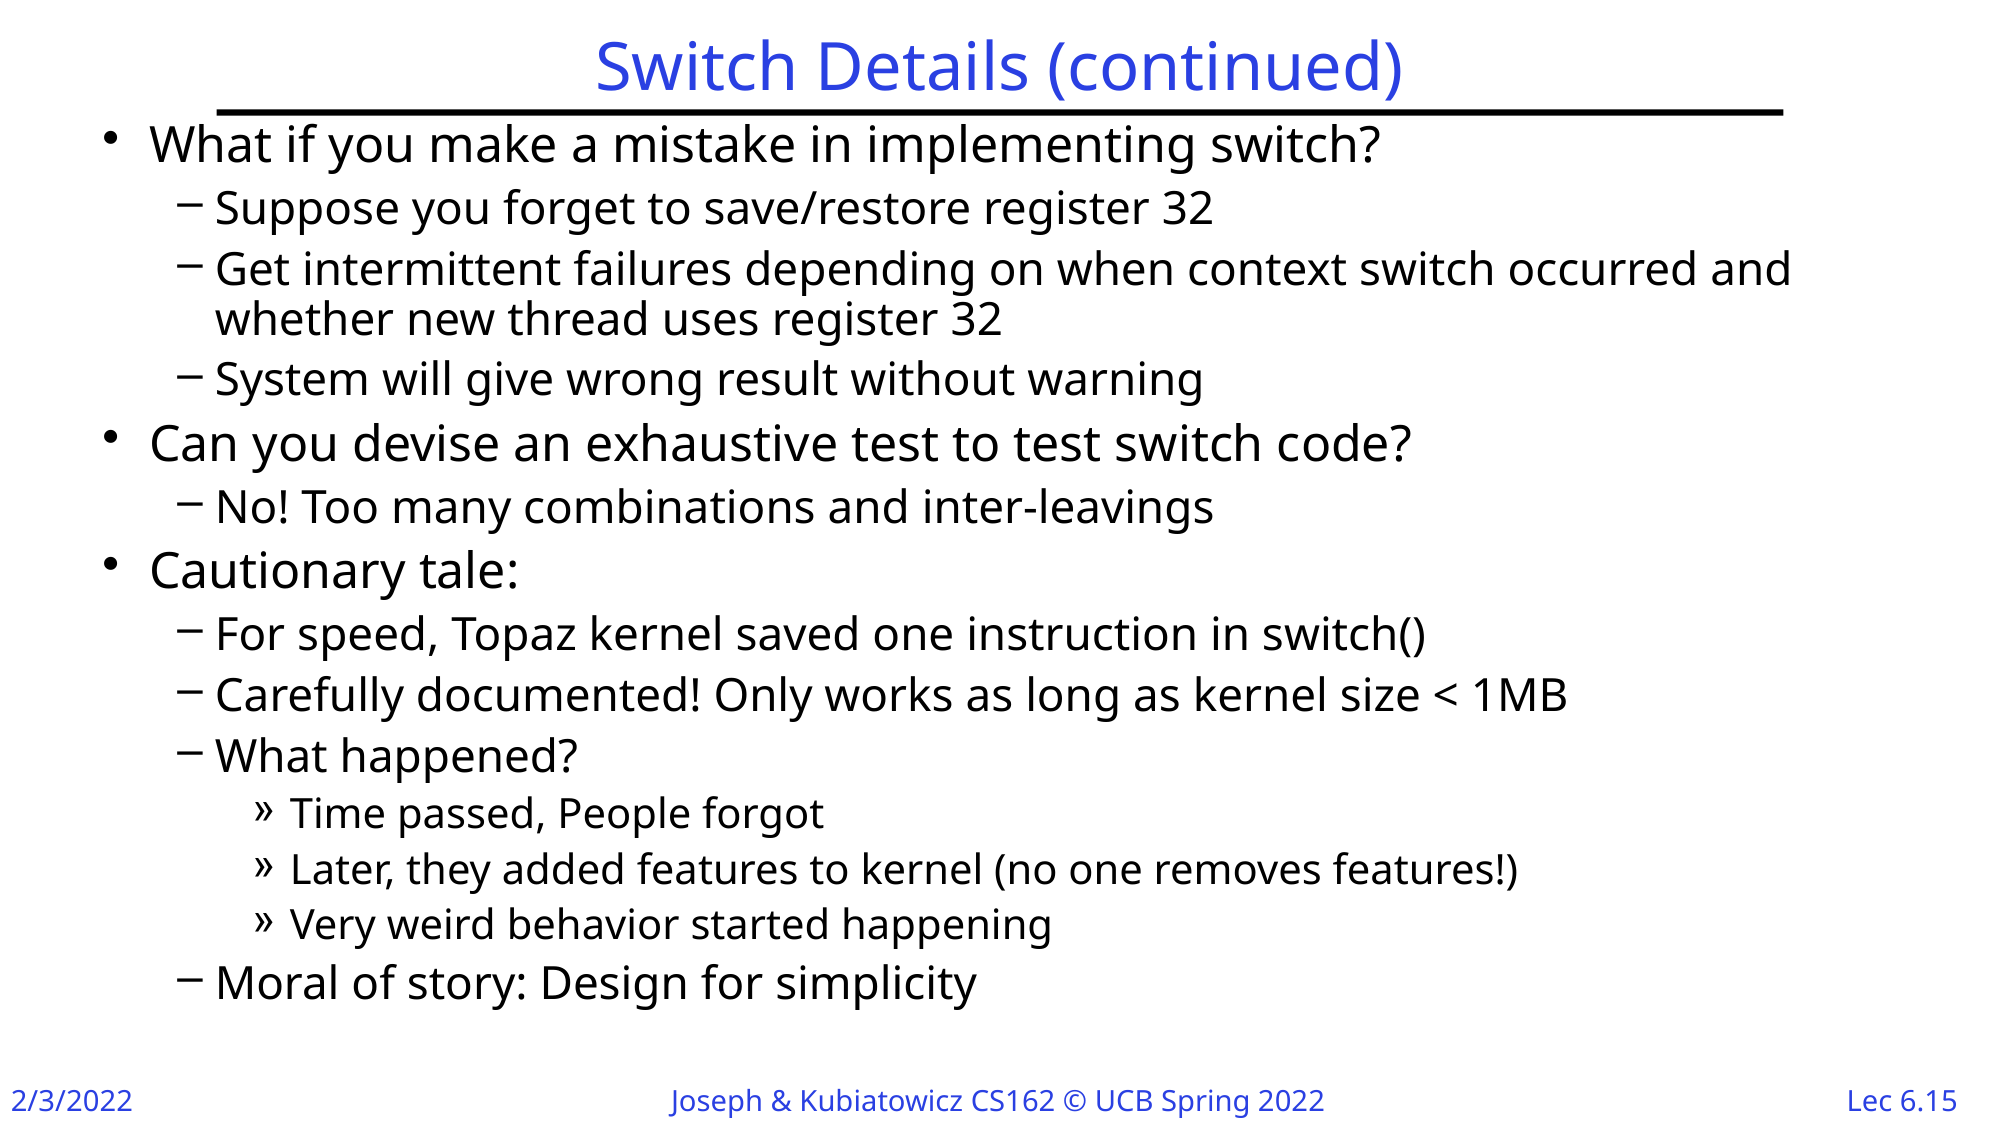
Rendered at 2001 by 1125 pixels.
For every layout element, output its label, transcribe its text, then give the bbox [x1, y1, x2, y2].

title Switch Details (continued) [216, 24, 1784, 112]
list What if you make a mistake in implementing switch? Suppose you forget to save/restore register 32 Get intermittent failures depending on when context switch occurred and whether new thread uses register 32 System will give wrong result without warning Can you devise an exhaustive test to test switch code? No! Too many combinations and inter-leavings Cautionary tale: For speed, Topaz kernel saved one instruction in switch() Carefully documented! Only works as long as kernel size < 1MB What happened? Time passed, People forgot Later, they added features to kernel (no one removes features!) Very weird behavior started happening Moral of story: Design for simplicity [87, 112, 1913, 1100]
